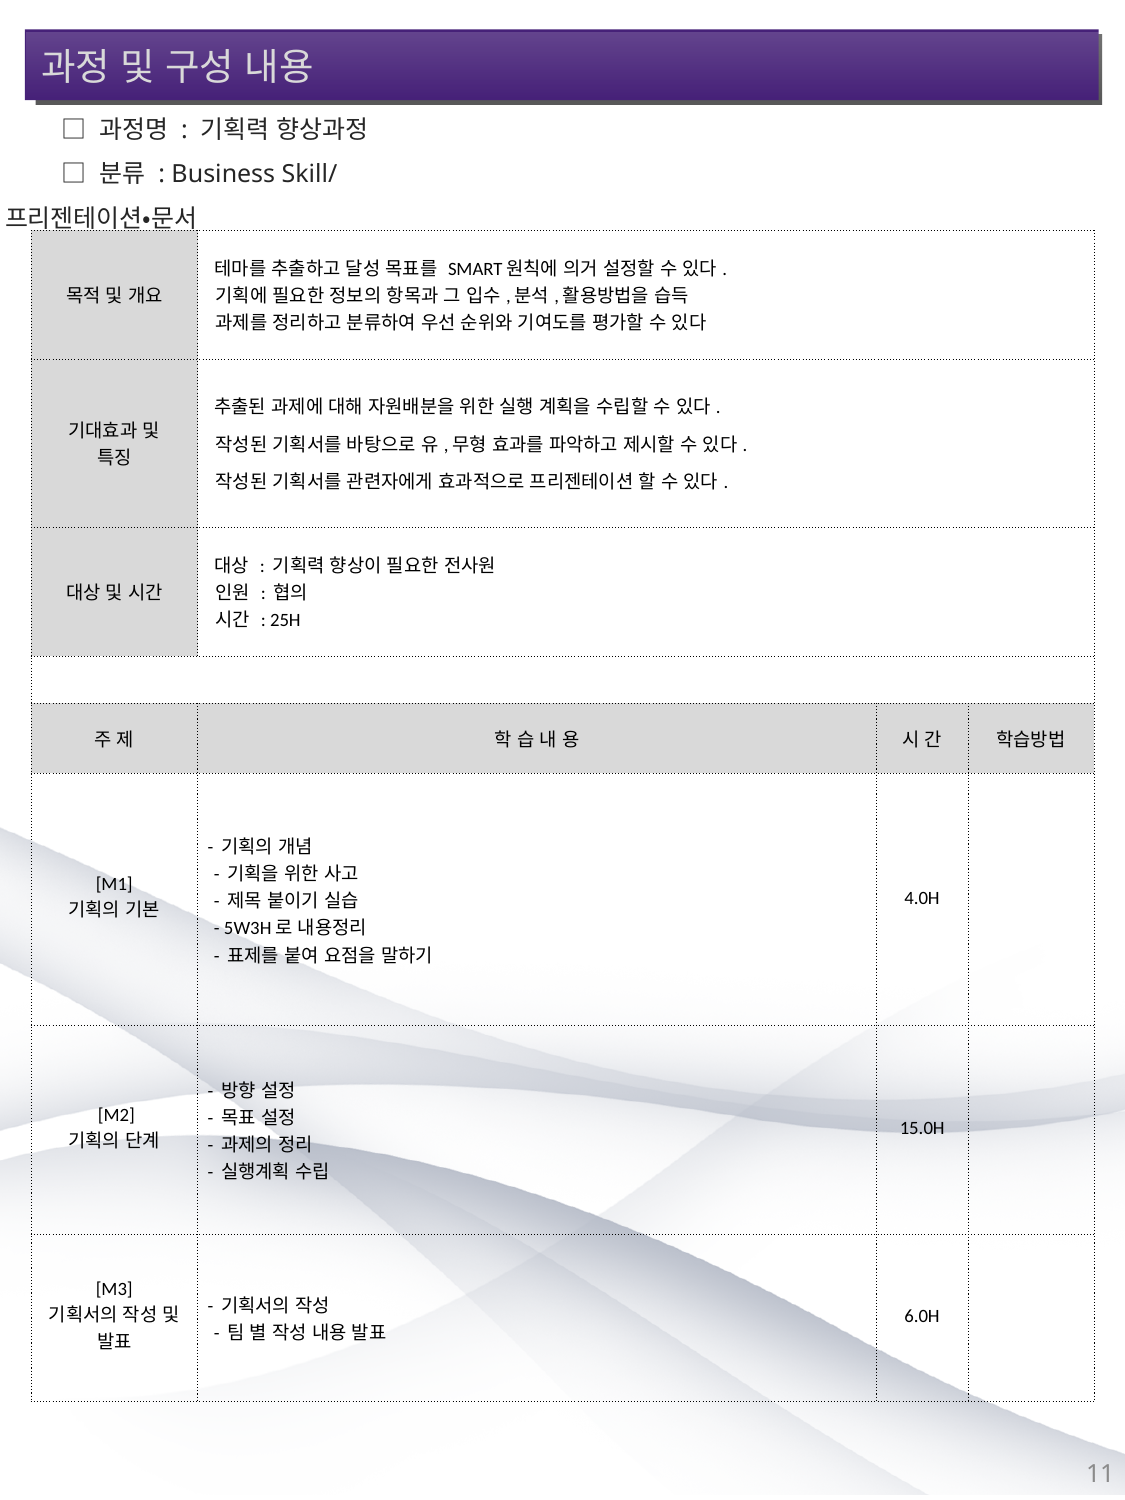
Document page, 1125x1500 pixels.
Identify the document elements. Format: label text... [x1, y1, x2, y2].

table_cell [M1] 기획의 기본 [31, 773, 198, 1025]
table_cell [M3] 기획서의 작성 및 발표 [31, 1235, 198, 1401]
table_cell - 기획의 개념 - 기획을 위한 사고 - 제목 붙이기 실습 - 5W3H로 내용정리 - 표제를 붙여 요점을 말하기 [198, 773, 876, 1025]
table_cell [M2] 기획의 단계 [31, 1025, 198, 1235]
table_cell 시 간 [876, 703, 968, 773]
table_header 목적 및 개요 [31, 230, 198, 359]
table_cell [968, 773, 1094, 1025]
table_cell 주 제 [31, 703, 198, 773]
table_cell [968, 1025, 1094, 1235]
table_cell [31, 656, 1094, 703]
slide_number 11 [866, 1435, 1125, 1500]
table_cell 6.0H [876, 1235, 968, 1401]
table_cell 기대효과 및 특징 [31, 359, 198, 527]
table_cell - 기획서의 작성 - 팀 별 작성 내용 발표 [198, 1235, 876, 1401]
table_cell 학습방법 [968, 703, 1094, 773]
table_cell 대상 : 기획력 향상이 필요한 전사원 인원 : 협의 시간 : 25H [198, 527, 1094, 656]
table_cell [968, 1235, 1094, 1401]
table_cell 대상 및 시간 [31, 527, 198, 656]
table_cell 4.0H [876, 773, 968, 1025]
table_cell 추출된 과제에 대해 자원배분을 위한 실행 계획을 수립할 수 있다. 작성된 기획서를 바탕으로 유,무형 효과를 파악하고 제시할 수 있다. 작성된 기획서를 관련자에게 효과적으로 프리젠테이션 할 수 있다. [198, 359, 1094, 527]
table_cell - 방향 설정 - 목표 설정 - 과제의 정리 - 실행계획 수립 [198, 1025, 876, 1235]
text_box 과정 및 구성 내용 [26, 35, 1094, 95]
text_box □ 과정명 : 기획력 향상과정 □ 분류 : Business Skill/프리젠테이션•문서 [0, 113, 495, 218]
table_header 테마를 추출하고 달성 목표를 SMART원칙에 의거 설정할 수 있다. 기획에 필요한 정보의 항목과 그 입수,분석,활용방법을 습득 과제를 정리하고 분류하여 우선 순위와 기여도를 평가할 수 있다 [198, 230, 1094, 359]
table_cell 15.0H [876, 1025, 968, 1235]
table_cell 학 습 내 용 [198, 703, 876, 773]
